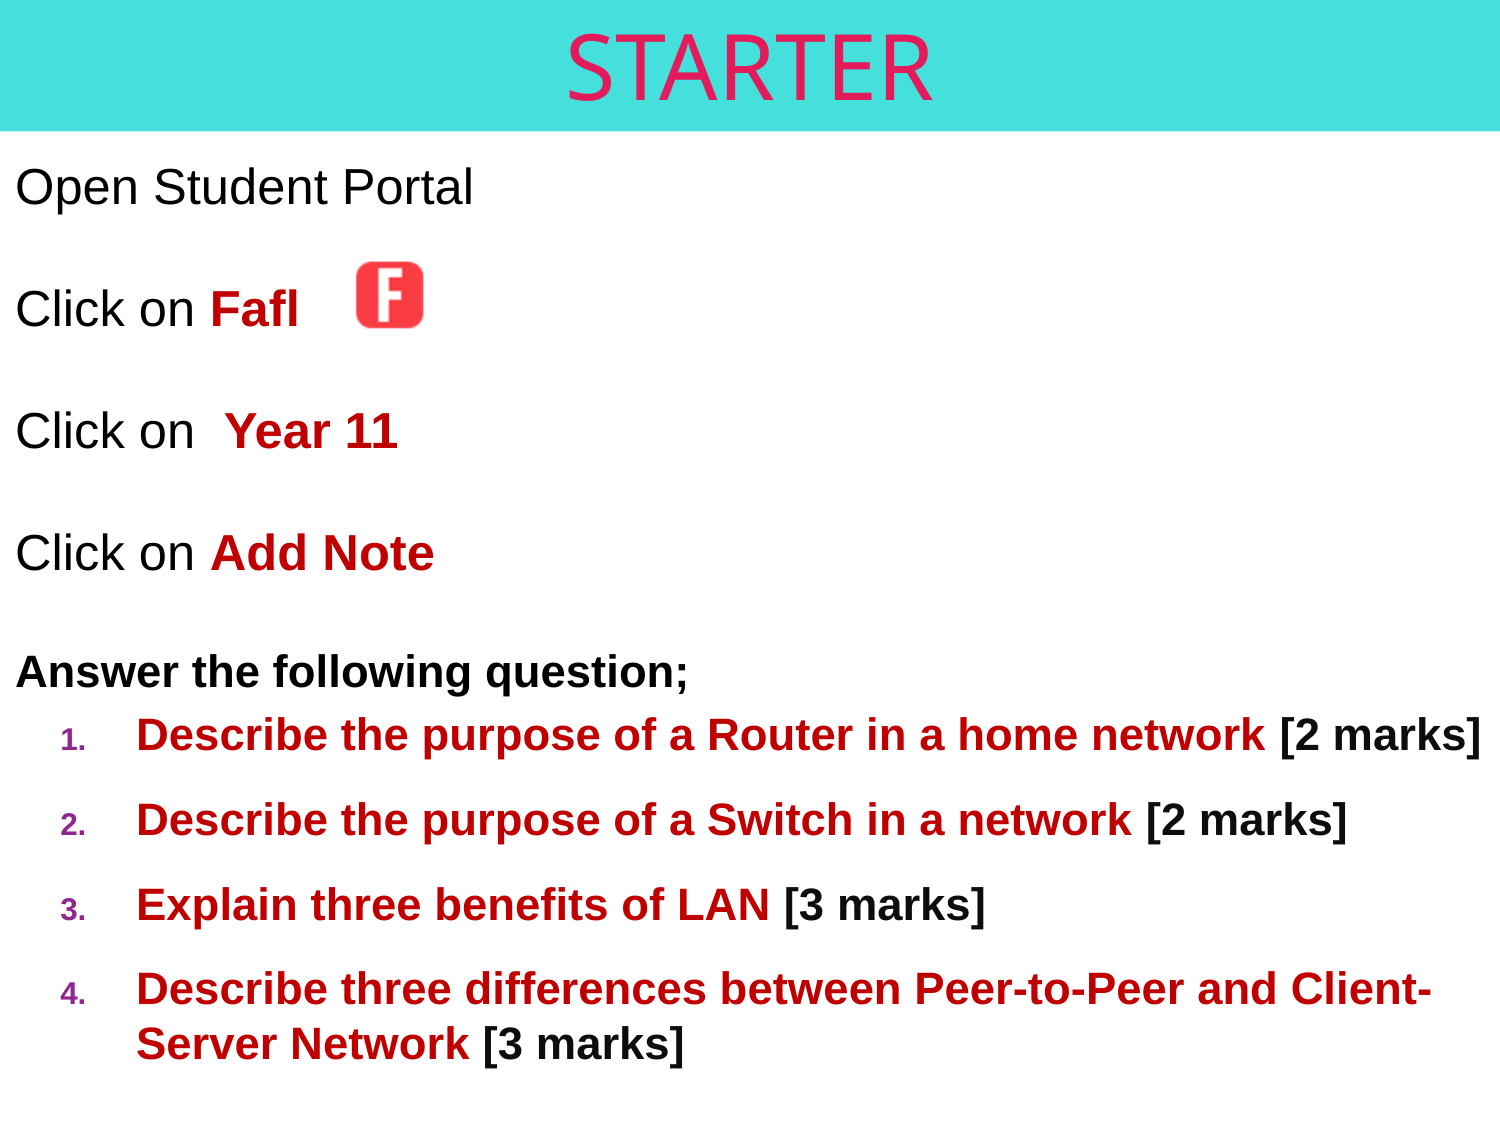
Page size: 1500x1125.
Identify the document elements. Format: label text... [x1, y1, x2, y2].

title STARTER [0, 0, 1500, 132]
picture [350, 254, 430, 339]
text_box Open Student Portal Click on Fafl Click on Year 11 Click on Add Note Answer the following question; Describe the purpose of a Router in a home network [2 marks] Describe the purpose of a Switch in a network [2 marks] Explain three benefits of LAN [3 marks] Describe three differences between Peer-to-Peer and Client-Server Network [3 marks] [0, 146, 1500, 1125]
